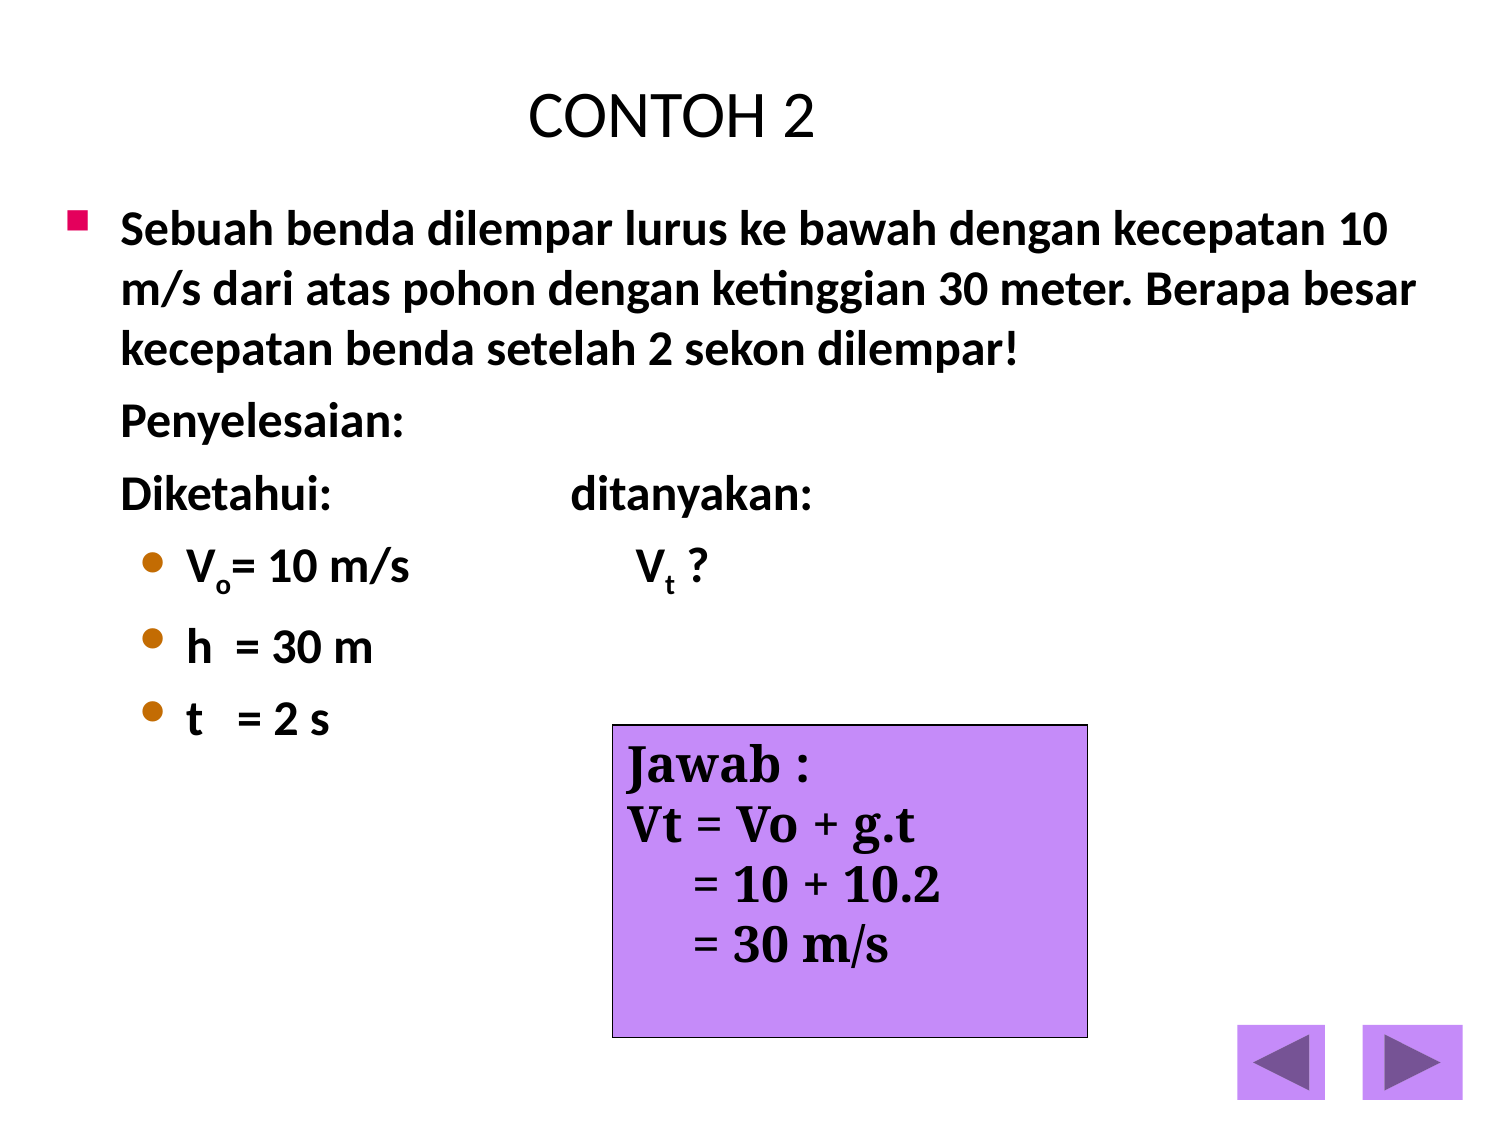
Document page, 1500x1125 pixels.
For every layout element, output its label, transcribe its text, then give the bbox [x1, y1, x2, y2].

list Sebuah benda dilempar lurus ke bawah dengan kecepatan 10 m/s dari atas pohon dengan ketinggian 30 meter. Berapa besar kecepatan benda setelah 2 sekon dilempar! Penyelesaian: Diketahui: ditanyakan: Vo= 10 m/s Vt ? h = 30 m t = 2 s [49, 187, 1451, 950]
text_box Jawab : Vt = Vo + g.t = 10 + 10.2 = 30 m/s [612, 724, 1088, 1038]
text_box [1237, 1024, 1325, 1100]
text_box [1362, 1024, 1463, 1100]
title CONTOH 2 [147, 30, 1198, 187]
